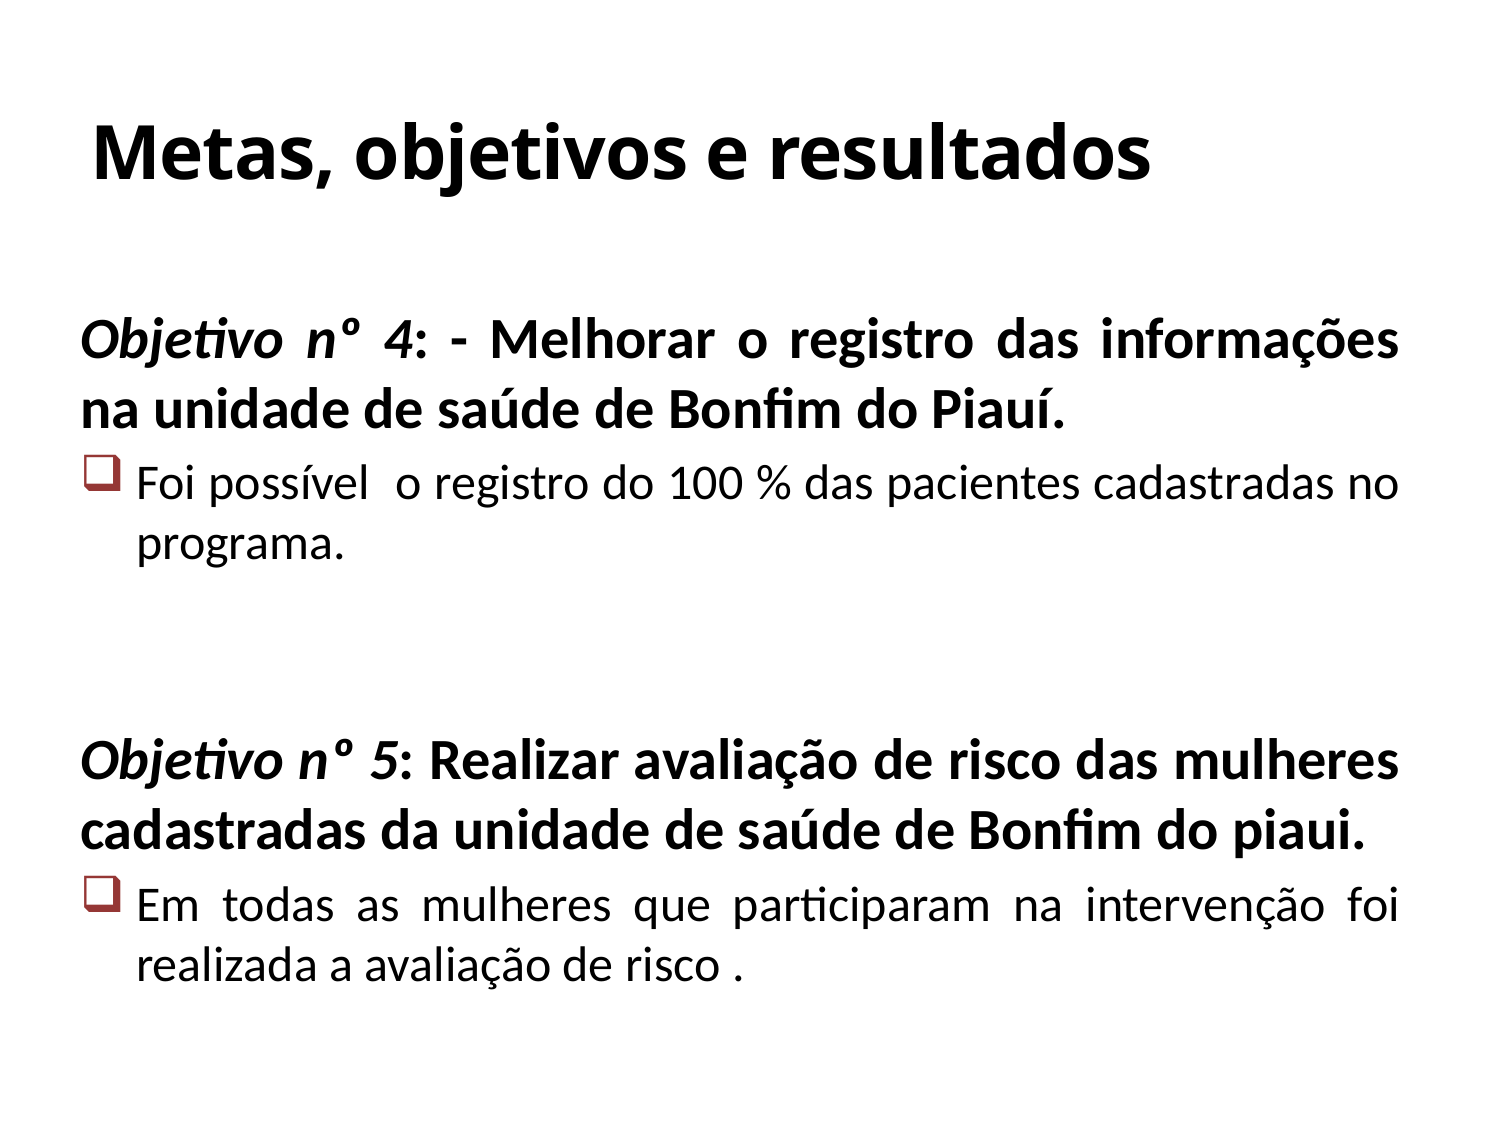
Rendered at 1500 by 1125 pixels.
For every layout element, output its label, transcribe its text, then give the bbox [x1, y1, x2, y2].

title Metas, objetivos e resultados [75, 56, 1425, 244]
list Objetivo nº 4: - Melhorar o registro das informações na unidade de saúde de Bonfim do Piauí. Foi possível o registro do 100 % das pacientes cadastradas no programa. Objetivo nº 5: Realizar avaliação de risco das mulheres cadastradas da unidade de saúde de Bonfim do piaui. Em todas as mulheres que participaram na intervenção foi realizada a avaliação de risco . [64, 292, 1415, 1035]
